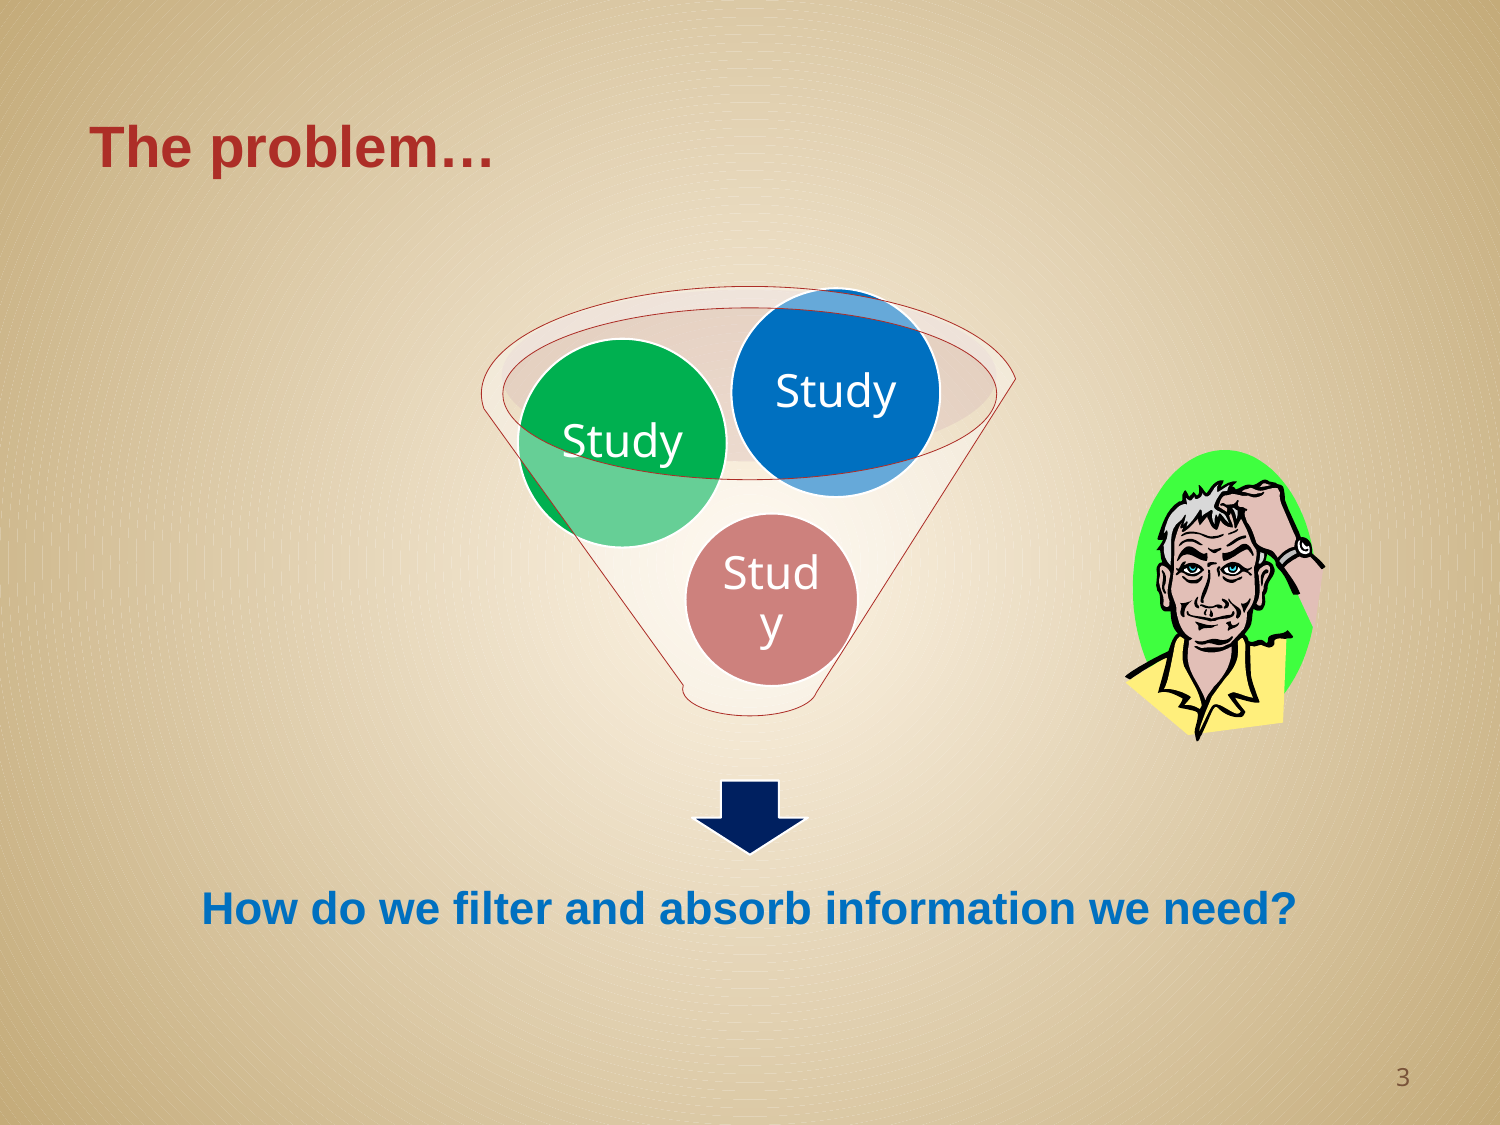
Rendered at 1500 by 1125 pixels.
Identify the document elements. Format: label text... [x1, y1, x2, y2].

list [74, 262, 1425, 1005]
picture [1125, 449, 1326, 742]
title The problem… [75, 50, 1425, 238]
slide_number 3 [1074, 1024, 1425, 1103]
